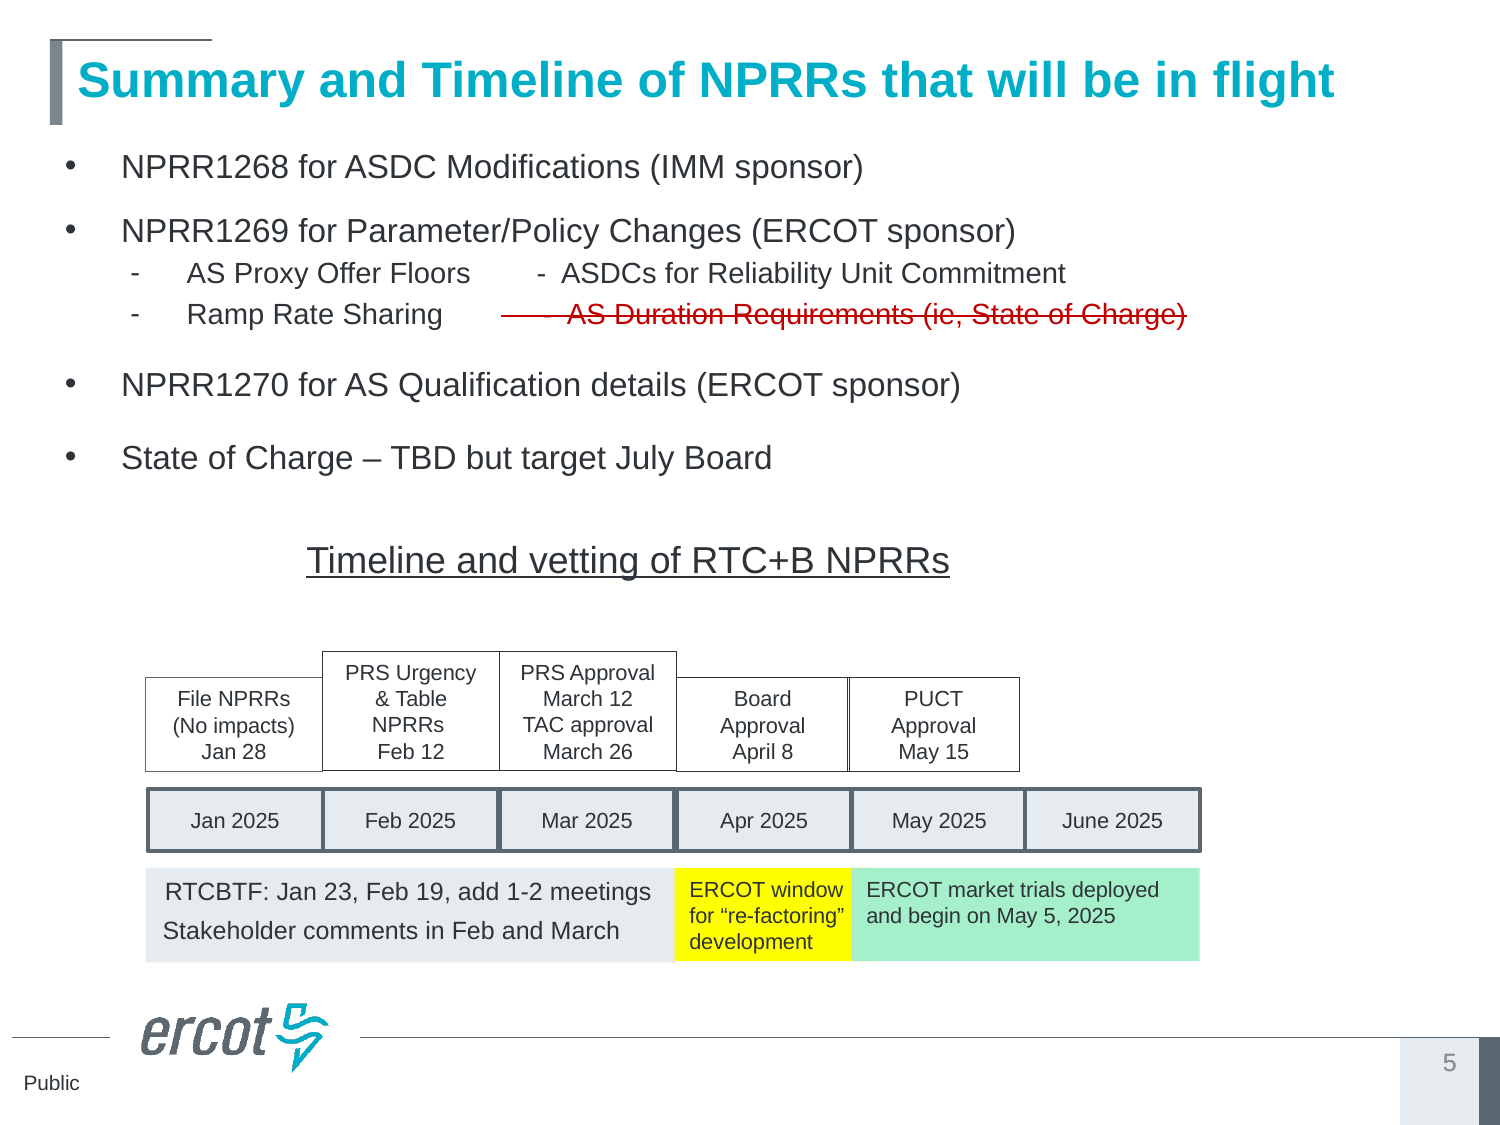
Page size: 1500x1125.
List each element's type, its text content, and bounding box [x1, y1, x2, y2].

text_box [143, 866, 678, 965]
text_box Stakeholder comments in Feb and March [147, 907, 650, 952]
slide_number 5 [1400, 1037, 1500, 1087]
text_box ERCOT market trials deployed and begin on May 5, 2025 [851, 867, 1200, 962]
text_box May 2025 [850, 787, 1023, 853]
text_box File NPRRs (No impacts) Jan 28 [145, 677, 323, 772]
picture [137, 999, 332, 1075]
text_box Mar 2025 [498, 787, 674, 853]
text_box June 2025 [1023, 787, 1202, 853]
text_box PRS Urgency & Table NPRRs Feb 12 [322, 651, 499, 771]
list NPRR1268 for ASDC Modifications (IMM sponsor) NPRR1269 for Parameter/Policy Changes (ERCOT sponsor) AS Proxy Offer Floors - ASDCs for Reliability Unit Commitment Ramp Rate Sharing - AS Duration Requirements (ie, State of Charge) NPRR1270 for AS Qualification details (ERCOT sponsor) State of Charge – TBD but target July Board Timeline and vetting of RTC+B NPRRs [50, 137, 1450, 613]
text_box ERCOT window for “re-factoring” development [674, 867, 851, 962]
text_box PRS Approval March 12 TAC approval March 26 [499, 651, 677, 771]
title Summary and Timeline of NPRRs that will be in flight [62, 39, 1450, 134]
text_box Jan 2025 [146, 787, 321, 853]
text_box Board Approval April 8 [676, 677, 847, 772]
text_box Feb 2025 [321, 787, 498, 853]
text_box Apr 2025 [674, 787, 850, 853]
text_box PUCT Approval May 15 [847, 677, 1020, 772]
text_box RTCBTF: Jan 23, Feb 19, add 1-2 meetings [149, 867, 674, 913]
